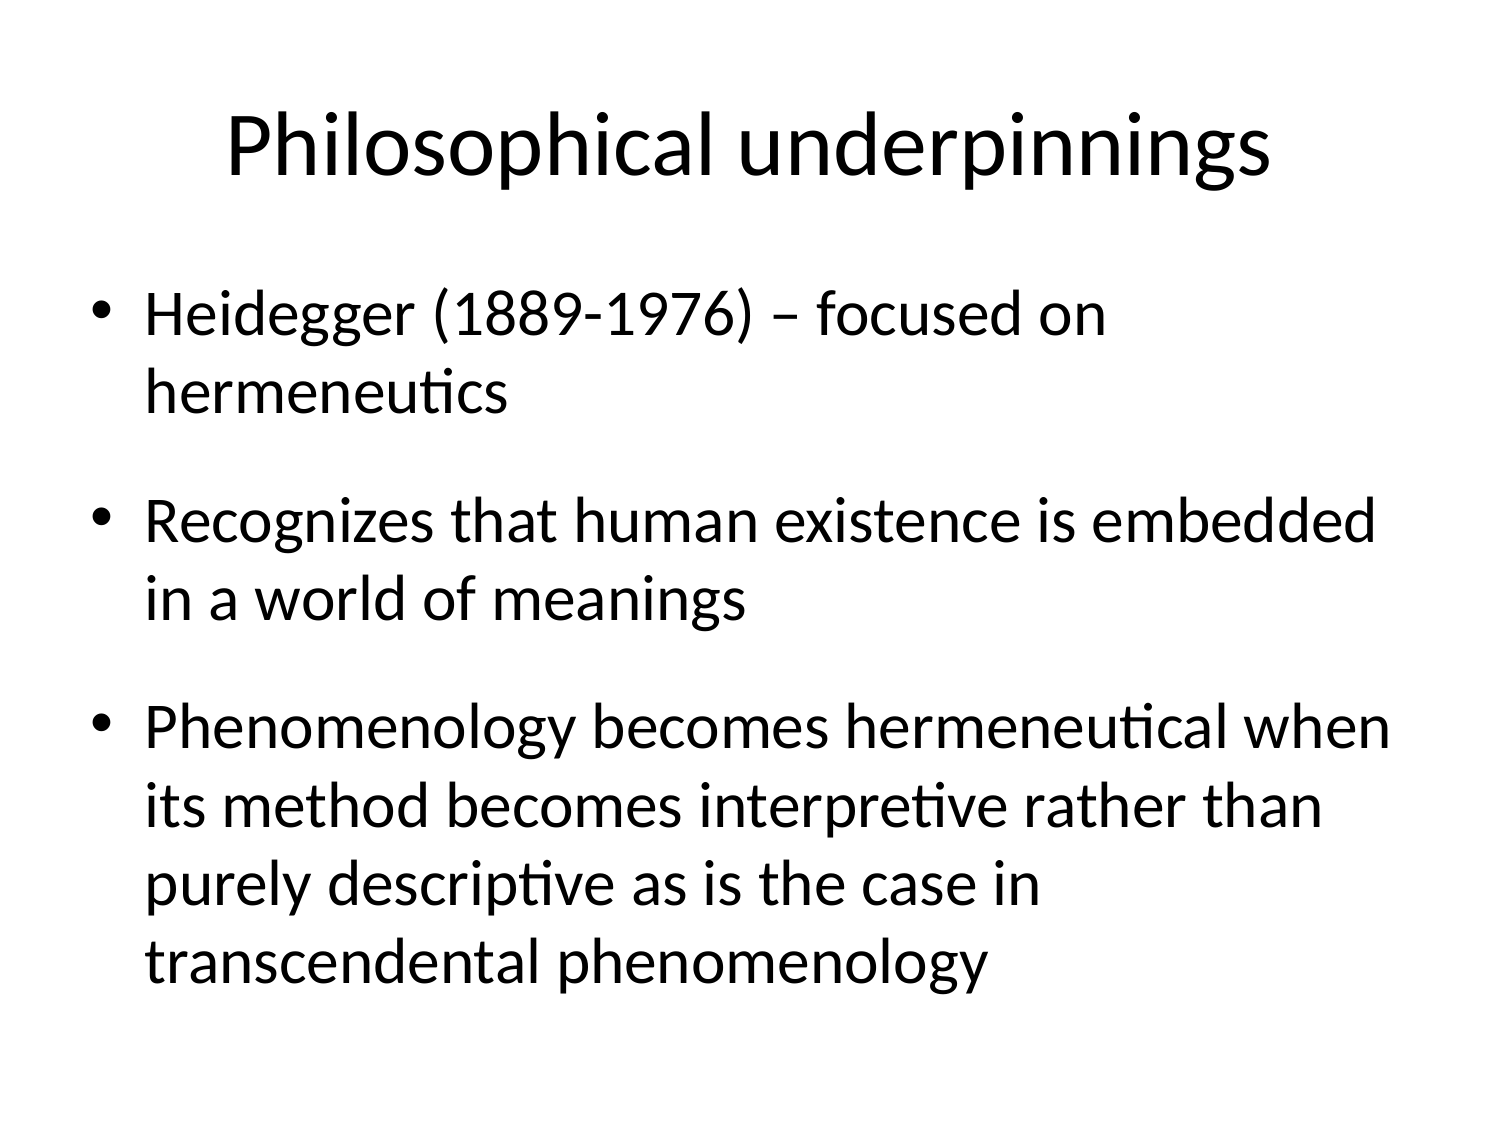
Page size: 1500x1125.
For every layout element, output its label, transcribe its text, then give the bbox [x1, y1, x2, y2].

title Philosophical underpinnings [75, 45, 1425, 233]
list Heidegger (1889-1976) – focused on hermeneutics Recognizes that human existence is embedded in a world of meanings Phenomenology becomes hermeneutical when its method becomes interpretive rather than purely descriptive as is the case in transcendental phenomenology [75, 262, 1425, 1005]
